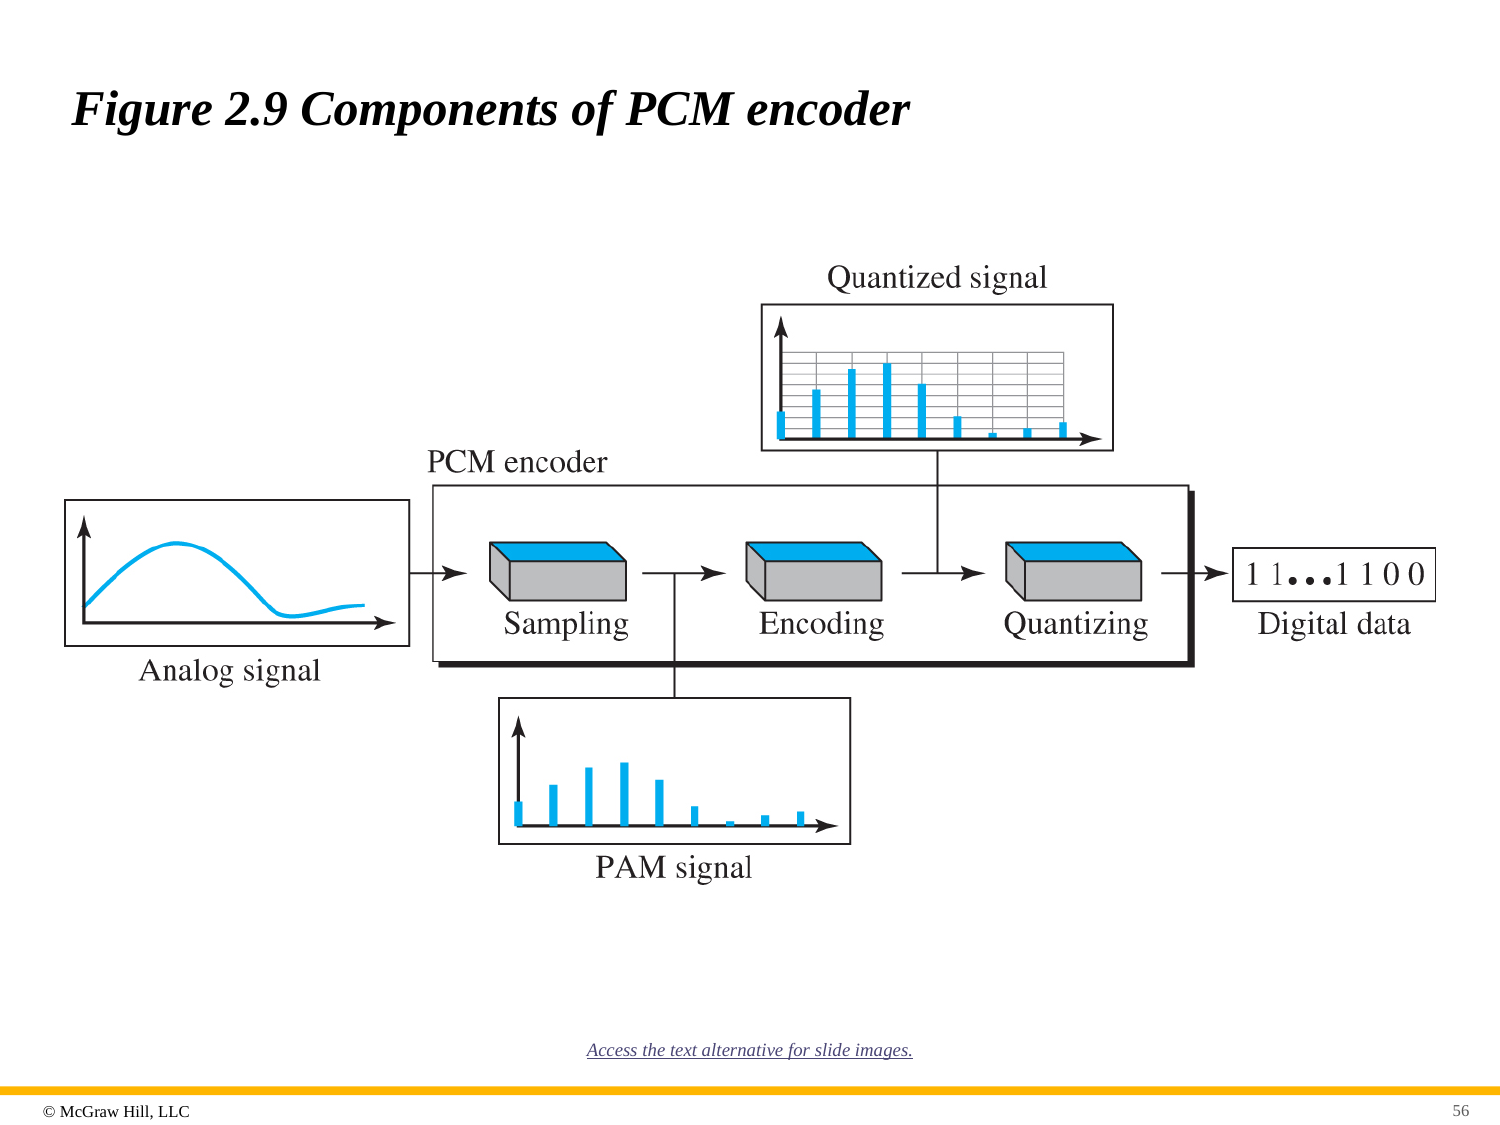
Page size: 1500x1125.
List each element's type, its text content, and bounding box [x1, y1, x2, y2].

list Access the text alternative for slide images. [525, 1033, 975, 1066]
slide_number 56 [1418, 1096, 1477, 1123]
title Figure 2.9 Components of PCM encoder [56, 50, 1444, 162]
picture [63, 260, 1436, 891]
